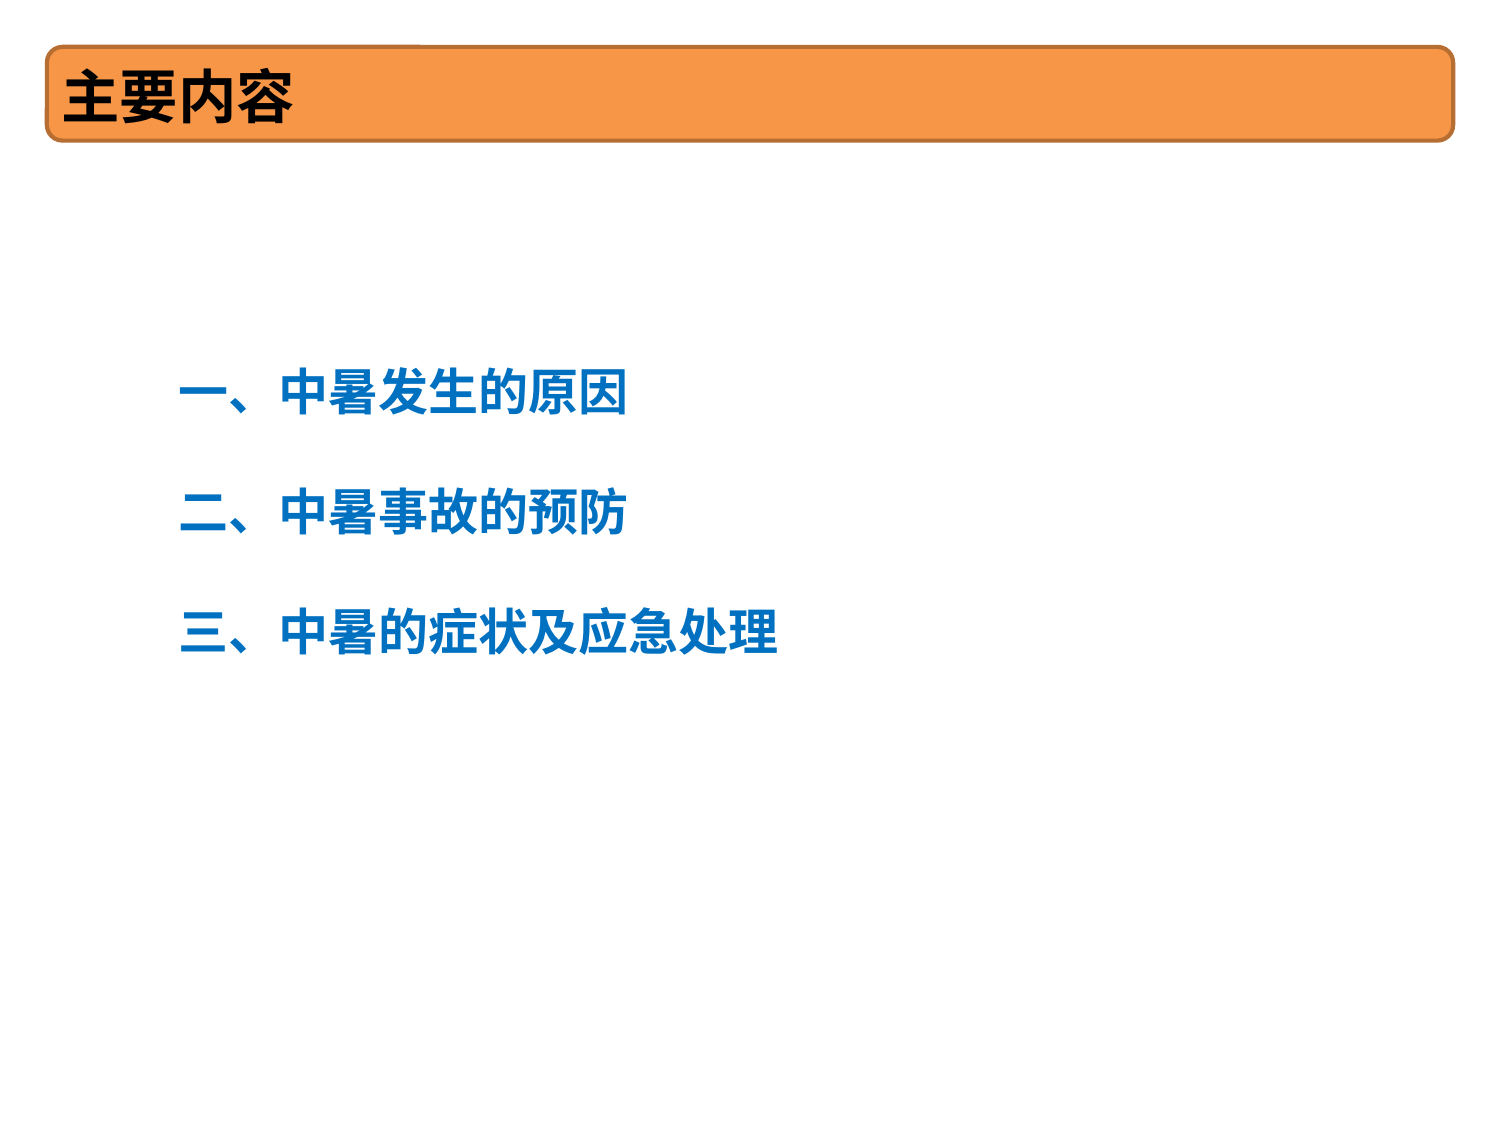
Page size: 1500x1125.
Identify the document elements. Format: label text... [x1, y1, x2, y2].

text_box 一、中暑发生的原因 二、中暑事故的预防 三、中暑的症状及应急处理 [163, 292, 1020, 668]
text_box [47, 44, 1456, 143]
text_box 主要内容 [46, 53, 1059, 138]
